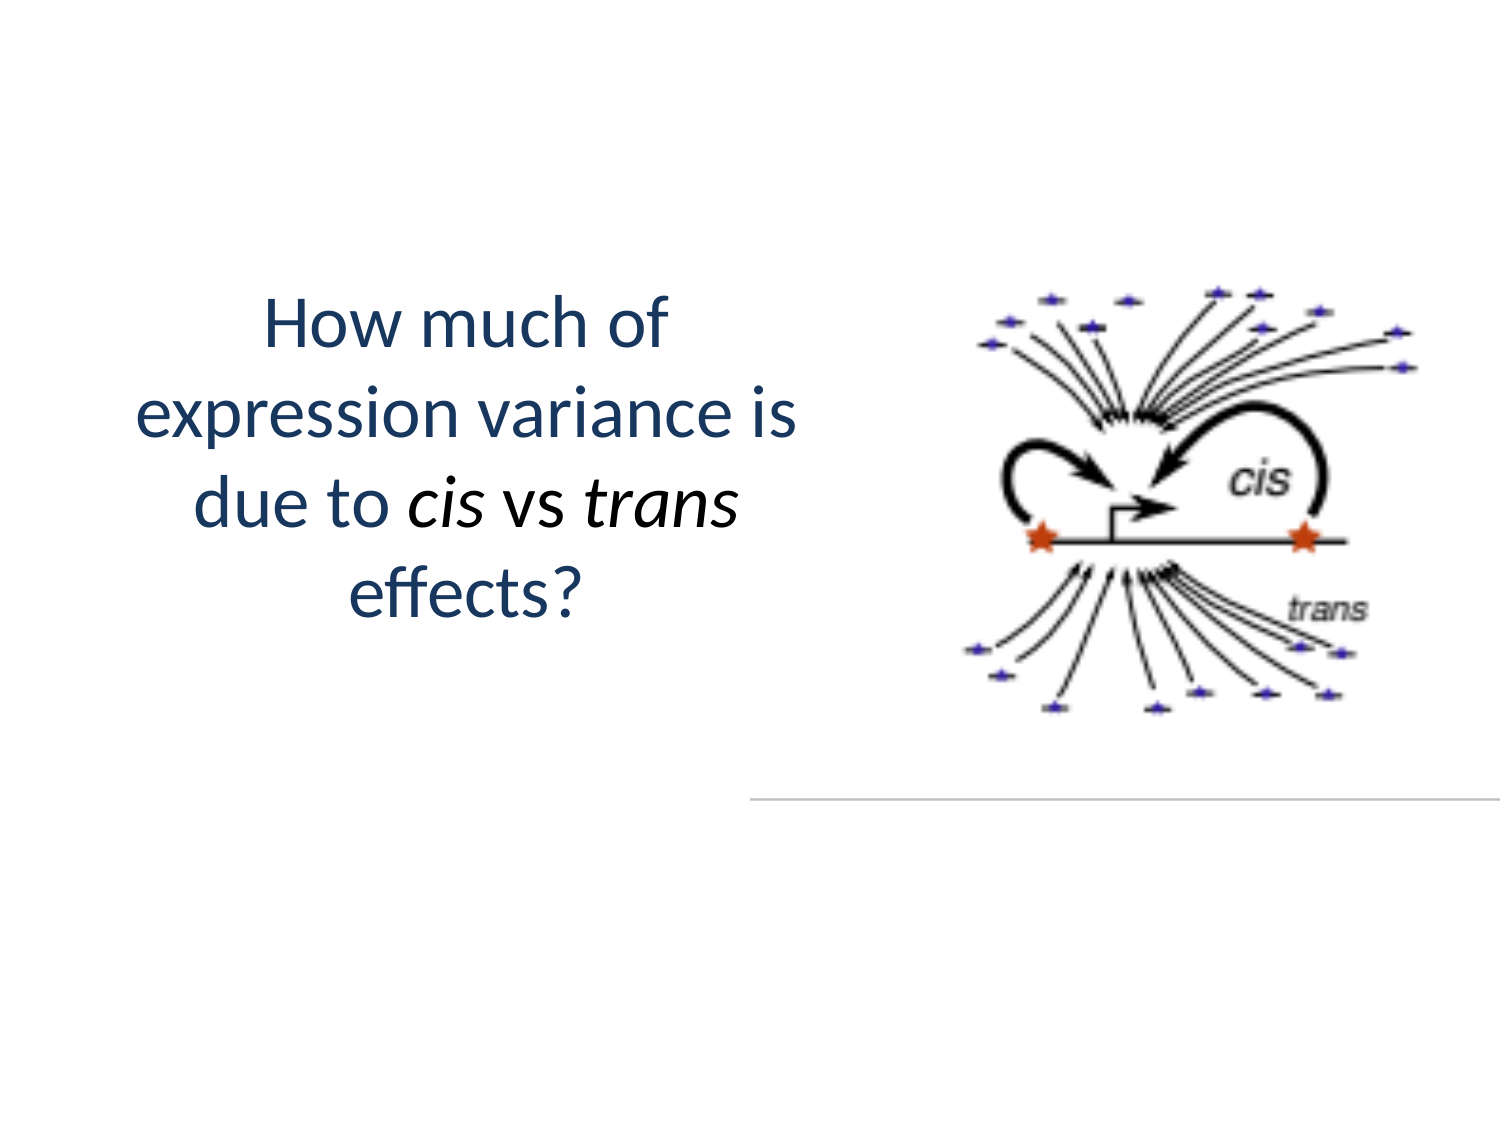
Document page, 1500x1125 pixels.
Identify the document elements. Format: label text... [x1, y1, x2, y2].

title How much of expression variance is due to cis vs trans effects? [83, 359, 744, 547]
picture [749, 227, 1500, 849]
